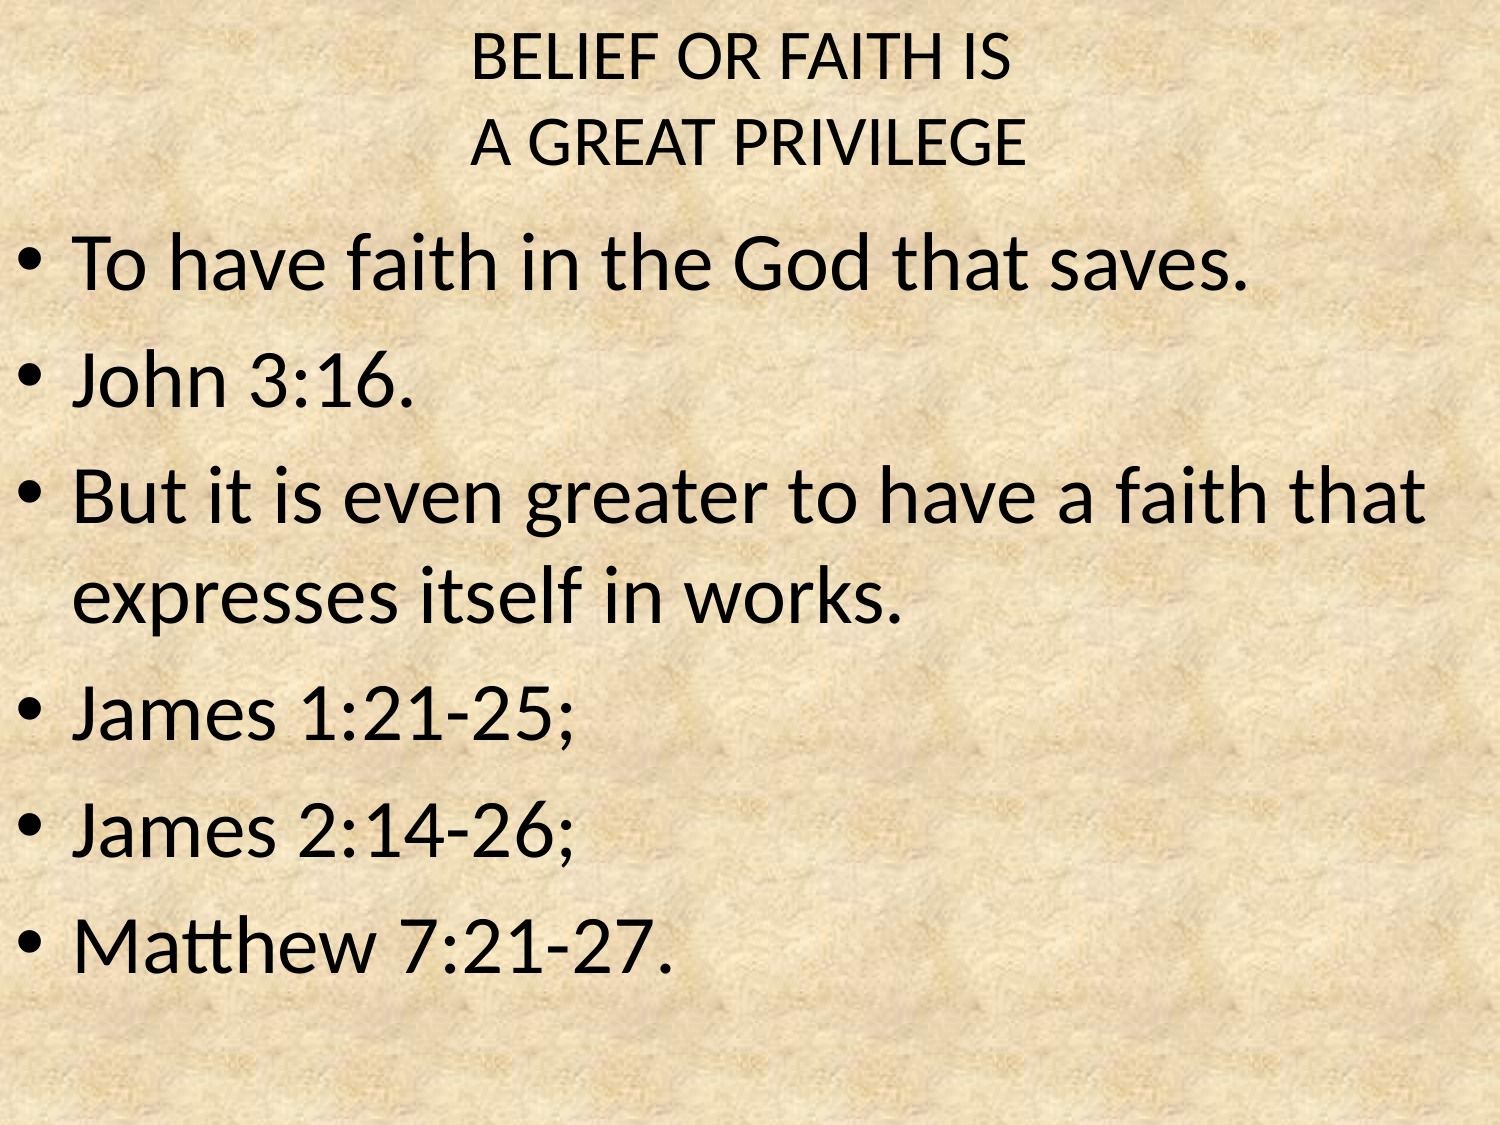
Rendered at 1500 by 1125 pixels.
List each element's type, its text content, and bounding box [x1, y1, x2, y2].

picture [0, 0, 1500, 1125]
list To have faith in the God that saves. John 3:16. But it is even greater to have a faith that expresses itself in works. James 1:21-25; James 2:14-26; Matthew 7:21-27. [0, 200, 1488, 1100]
title BELIEF OR FAITH IS A GREAT PRIVILEGE [75, 0, 1425, 188]
